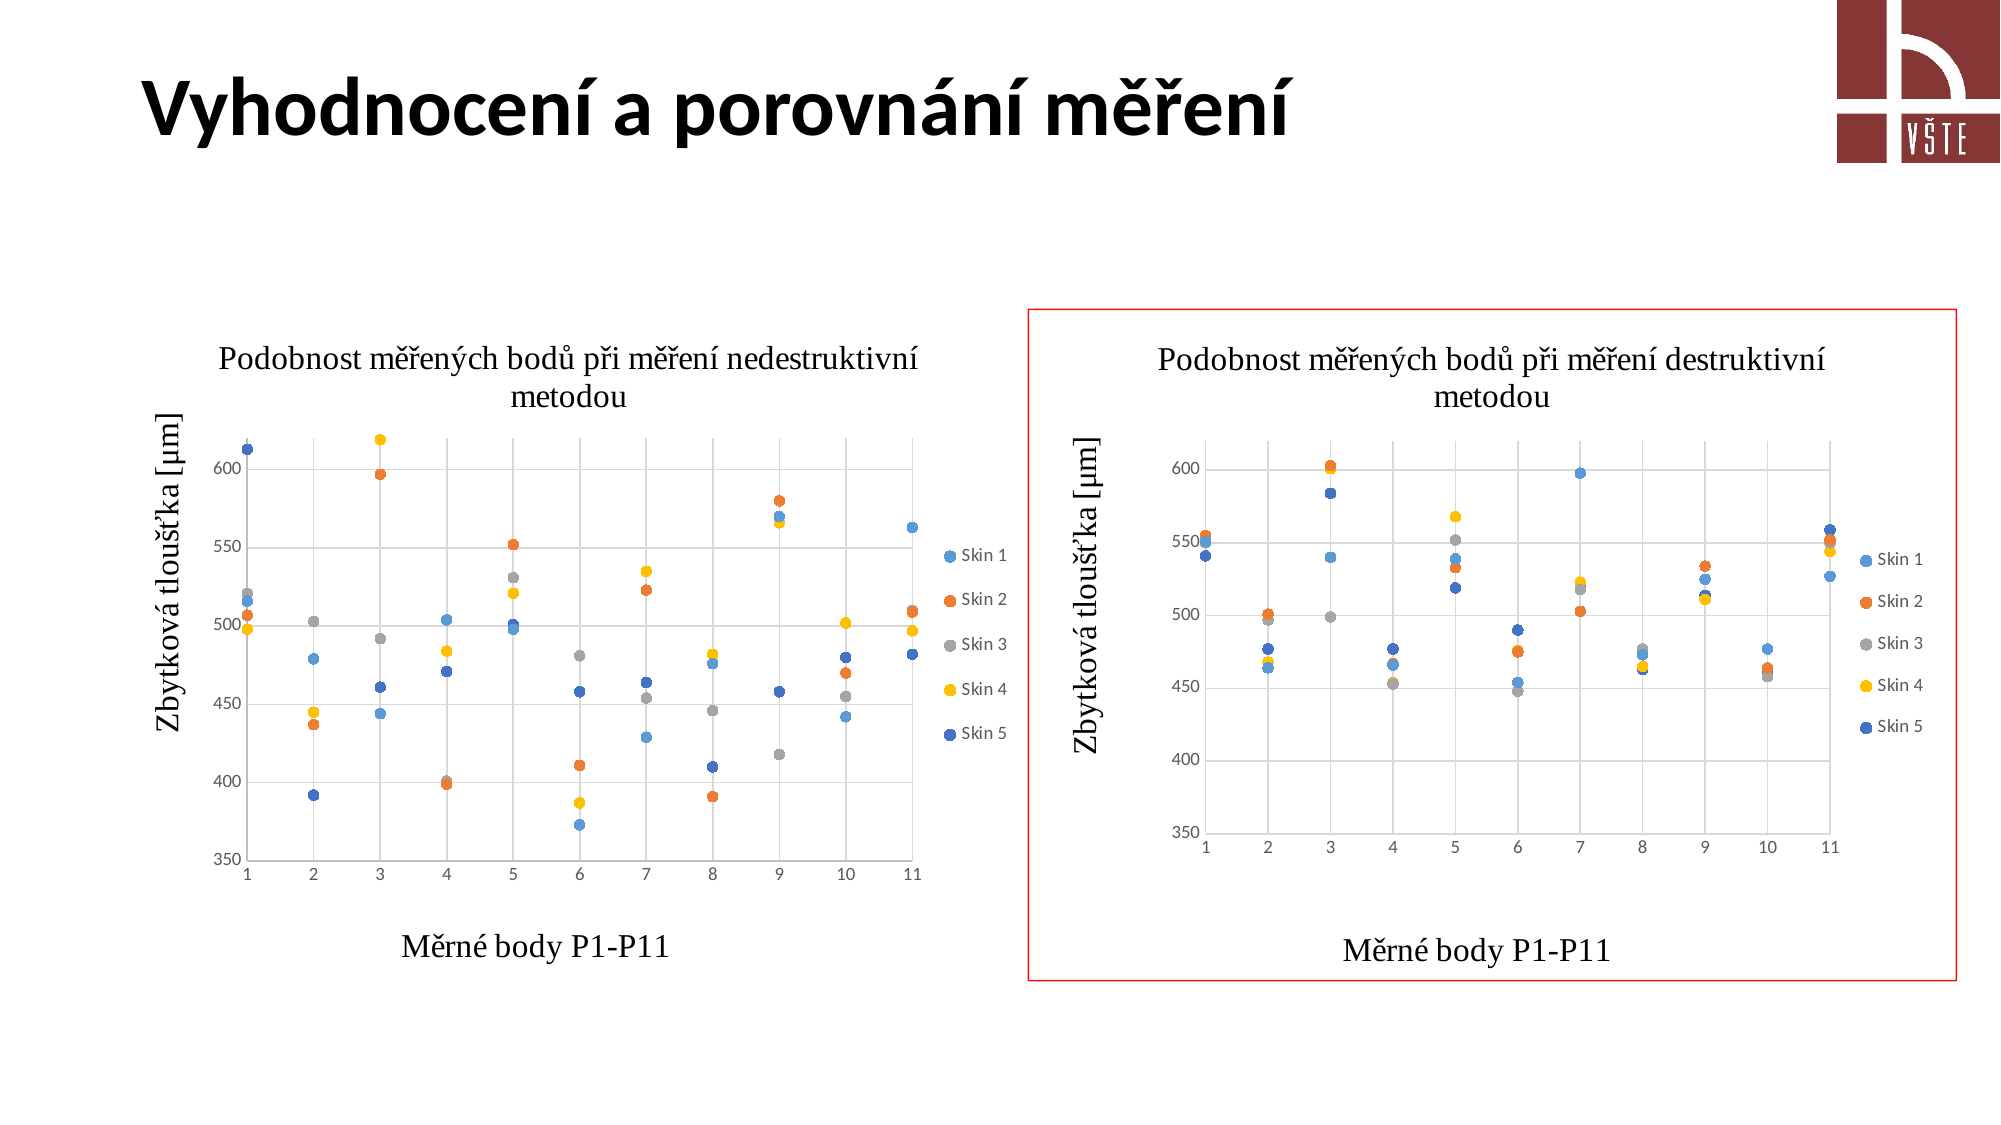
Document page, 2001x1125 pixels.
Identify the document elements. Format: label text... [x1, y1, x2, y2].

title Vyhodnocení a porovnání měření [126, 0, 1852, 218]
chart [110, 308, 1958, 982]
picture [1837, 0, 2000, 163]
